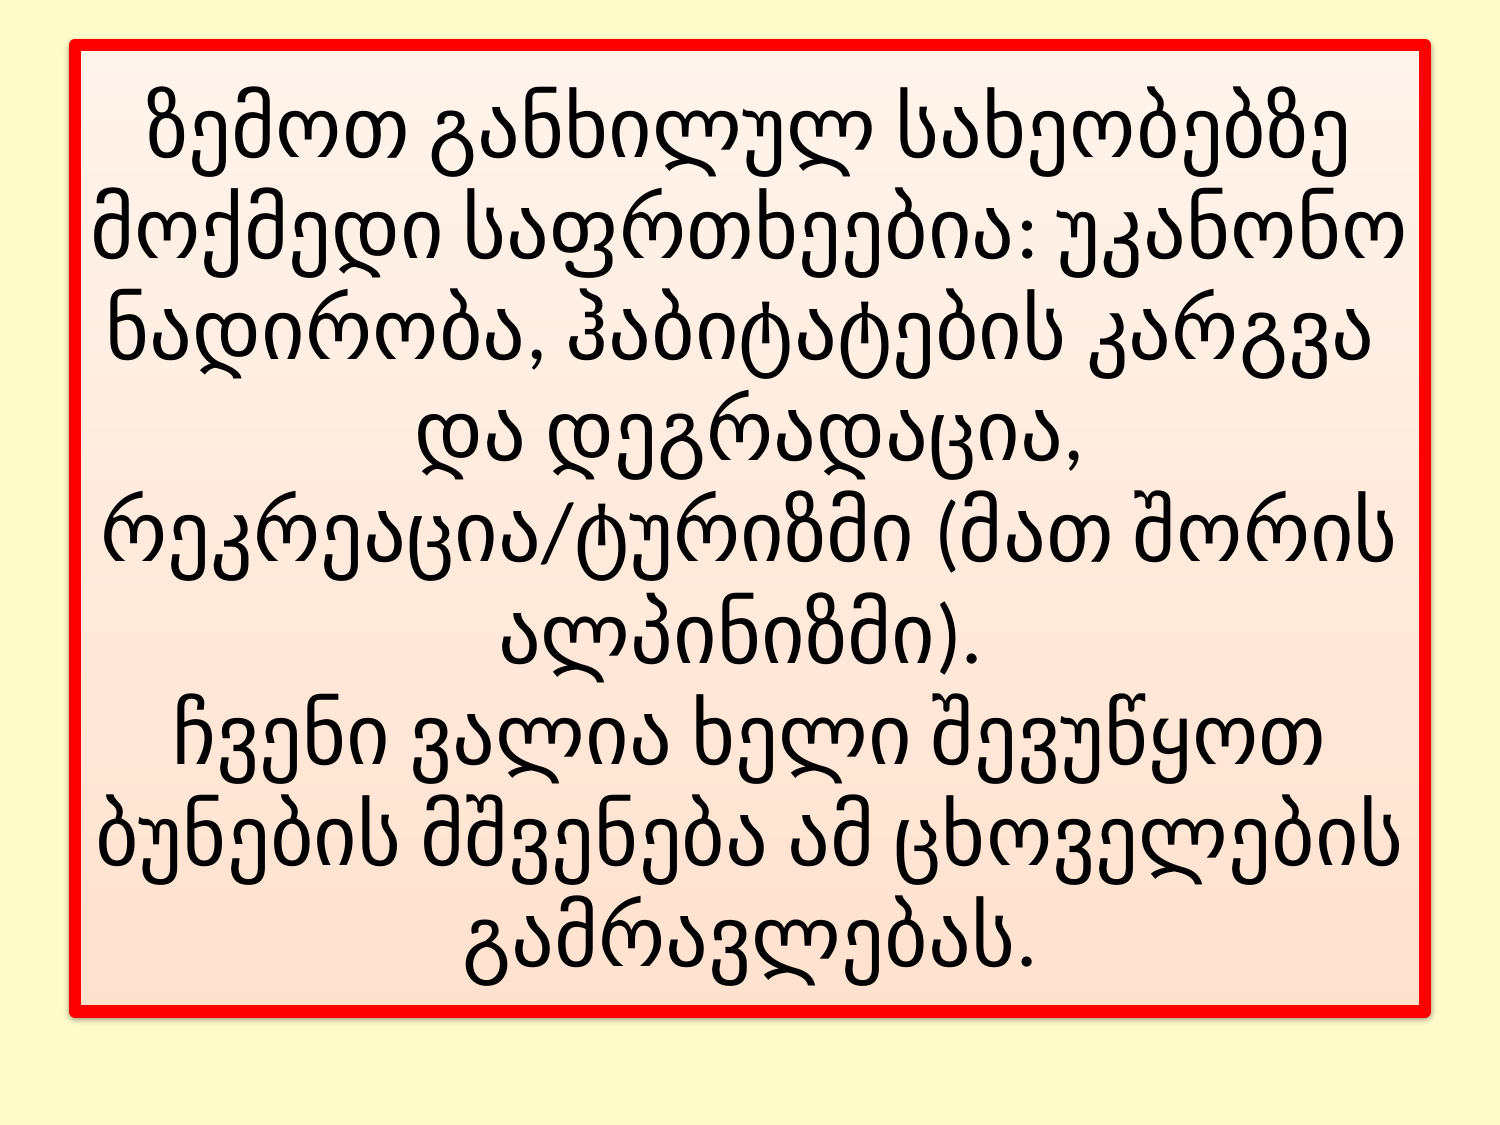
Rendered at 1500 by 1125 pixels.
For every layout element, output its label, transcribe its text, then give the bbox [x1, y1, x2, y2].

title ზემოთ განხილულ სახეობებზე მოქმედი საფრთხეებია: უკანონო ნადირობა, ჰაბიტატების კარგვა და დეგრადაცია, რეკრეაცია/ტურიზმი (მათ შორის ალპინიზმი). ჩვენი ვალია ხელი შევუწყოთ ბუნების მშვენება ამ ცხოველების გამრავლებას. [74, 44, 1426, 1012]
